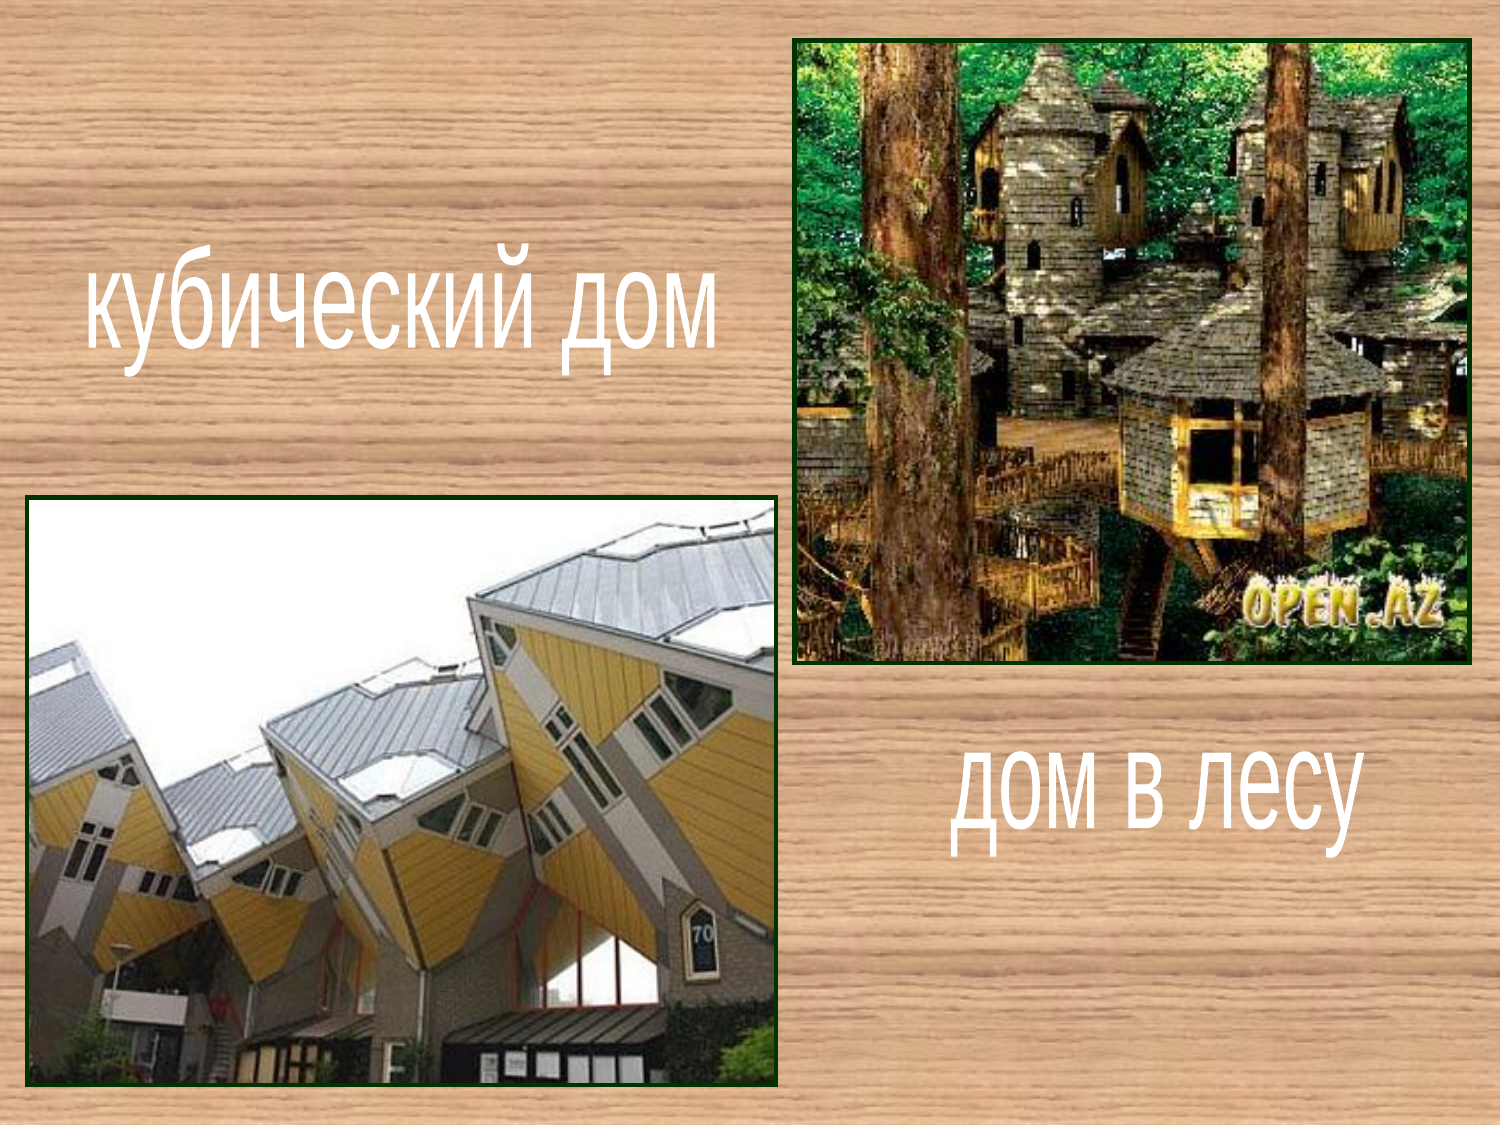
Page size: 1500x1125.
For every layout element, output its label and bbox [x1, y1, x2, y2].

picture [796, 42, 1468, 661]
picture [29, 499, 774, 1083]
